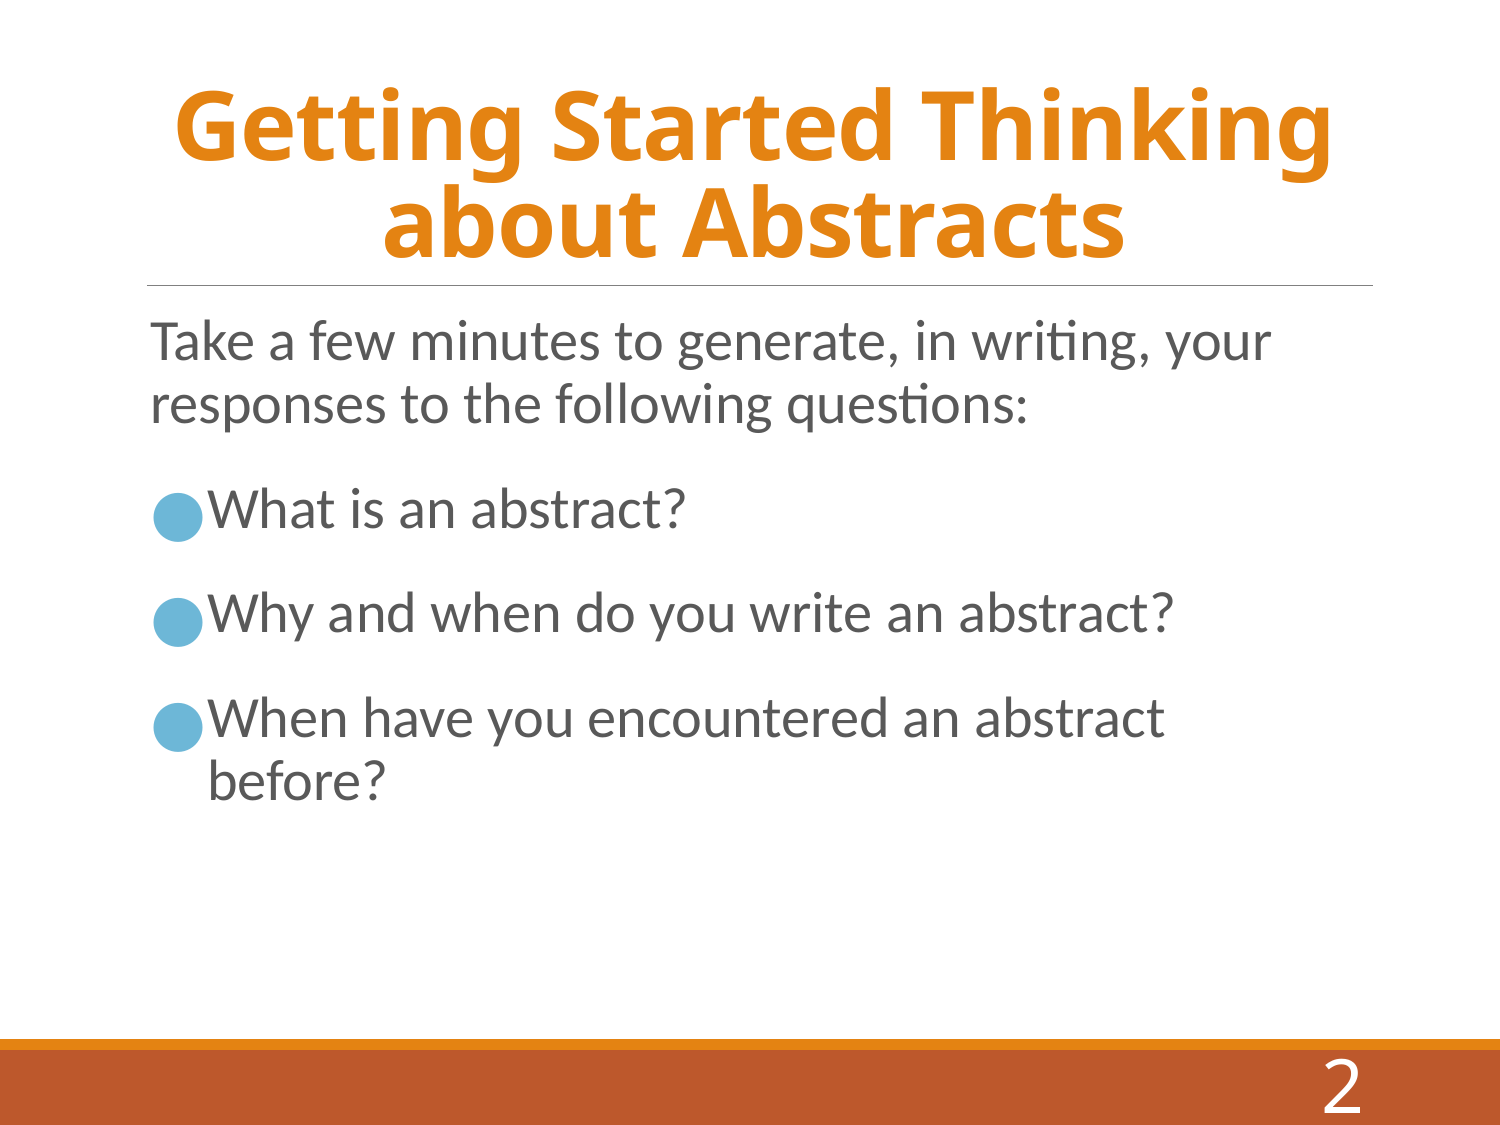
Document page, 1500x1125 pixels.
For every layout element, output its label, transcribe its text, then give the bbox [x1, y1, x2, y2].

slide_number 2 [1218, 1059, 1380, 1120]
list Take a few minutes to generate, in writing, your responses to the following questions: What is an abstract? Why and when do you write an abstract? When have you encountered an abstract before? [135, 302, 1373, 963]
title Getting Started Thinking about Abstracts [135, 47, 1373, 285]
